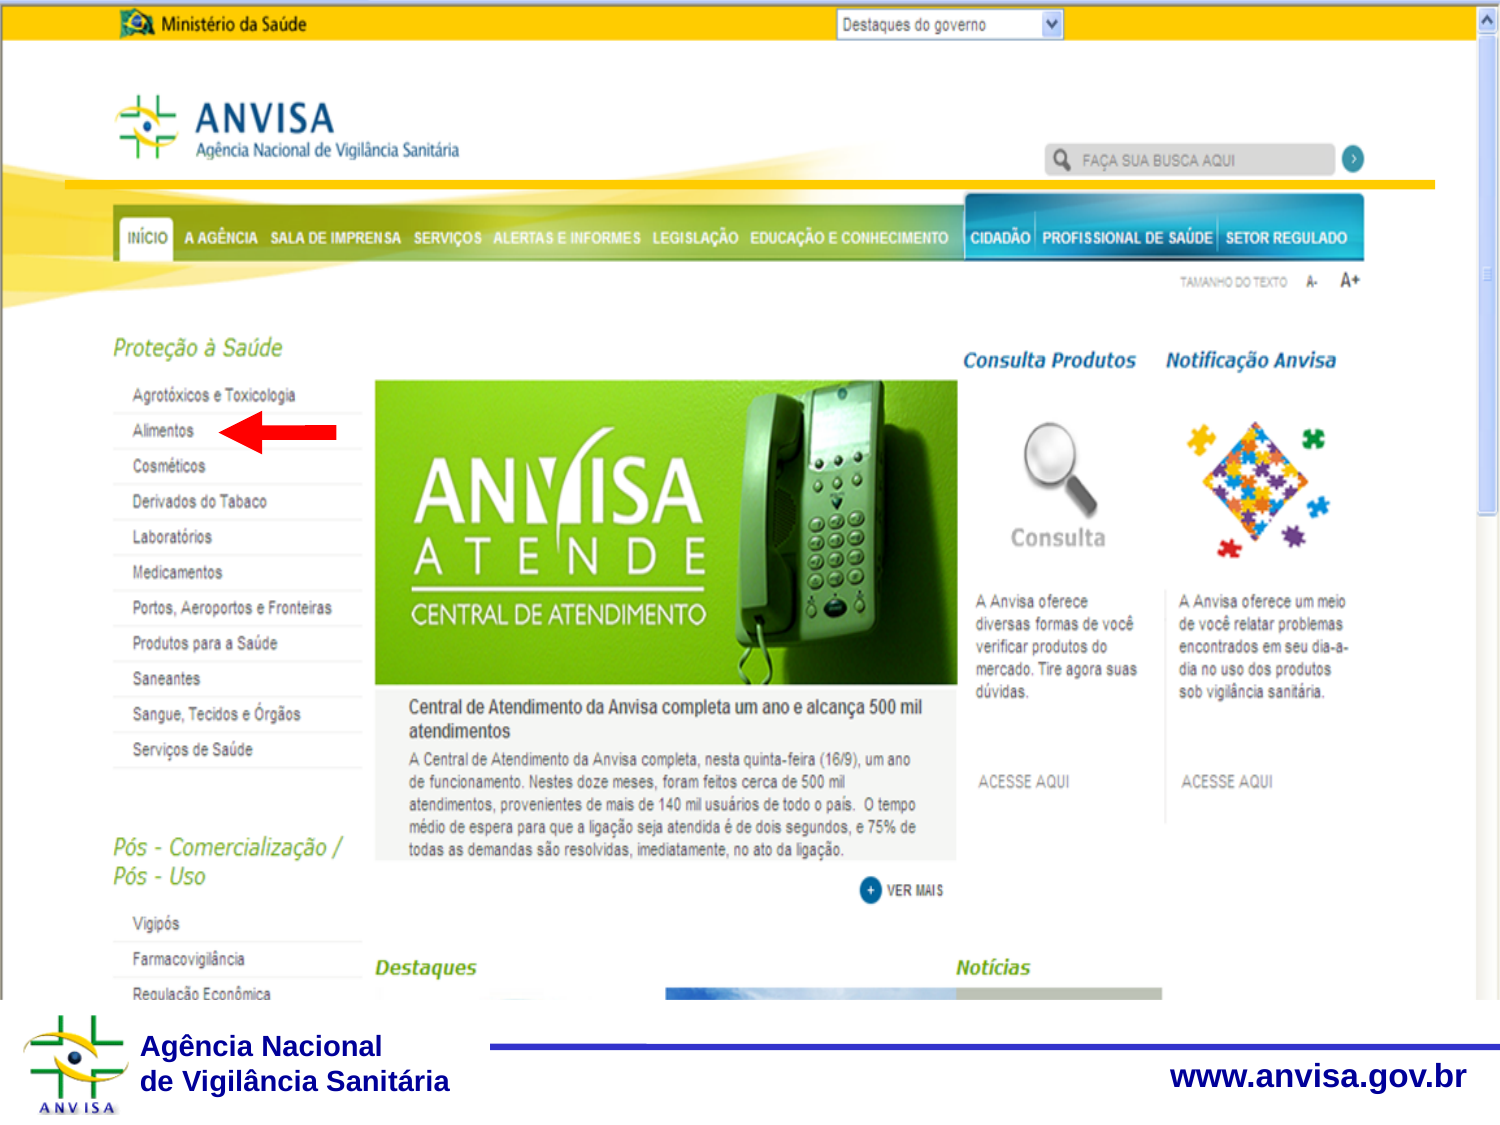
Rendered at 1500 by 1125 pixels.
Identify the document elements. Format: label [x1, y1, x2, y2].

text_box [218, 426, 337, 439]
picture [12, 1012, 138, 1115]
picture [0, 0, 1500, 999]
